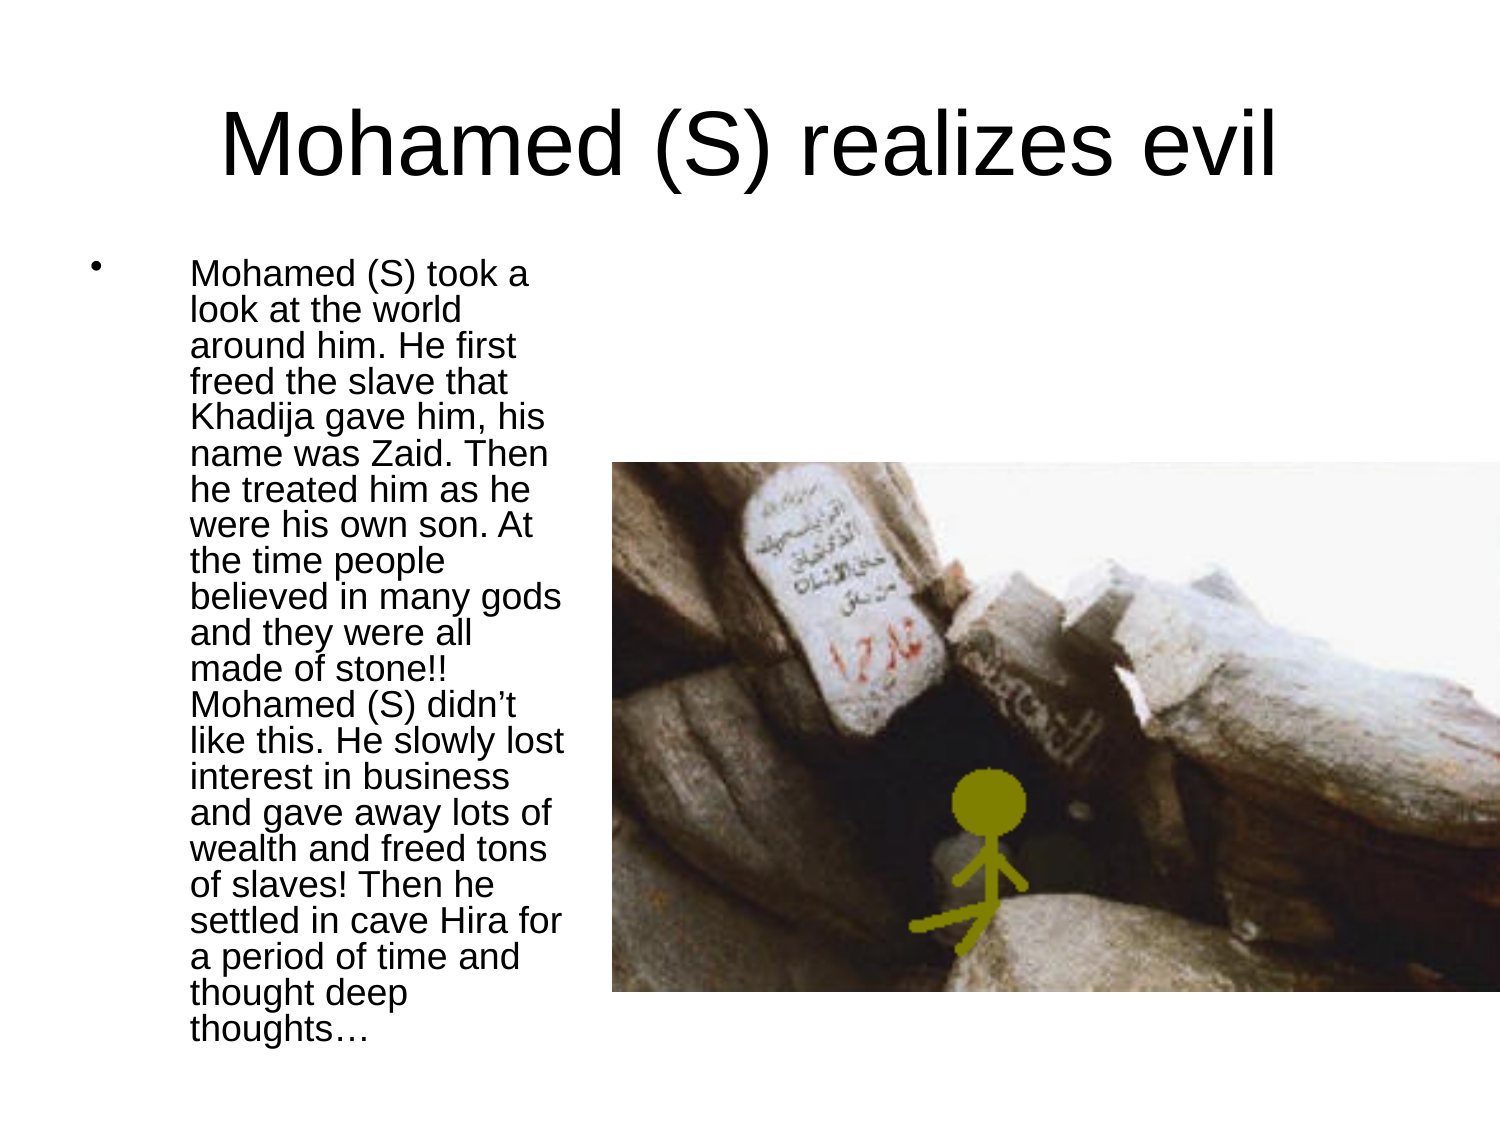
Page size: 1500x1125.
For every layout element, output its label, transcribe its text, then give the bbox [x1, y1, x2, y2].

picture [612, 462, 1500, 992]
list Mohamed (S) took a look at the world around him. He first freed the slave that Khadija gave him, his name was Zaid. Then he treated him as he were his own son. At the time people believed in many gods and they were all made of stone!! Mohamed (S) didn’t like this. He slowly lost interest in business and gave away lots of wealth and freed tons of slaves! Then he settled in cave Hira for a period of time and thought deep thoughts… [75, 249, 588, 1125]
title Mohamed (S) realizes evil [75, 45, 1425, 233]
